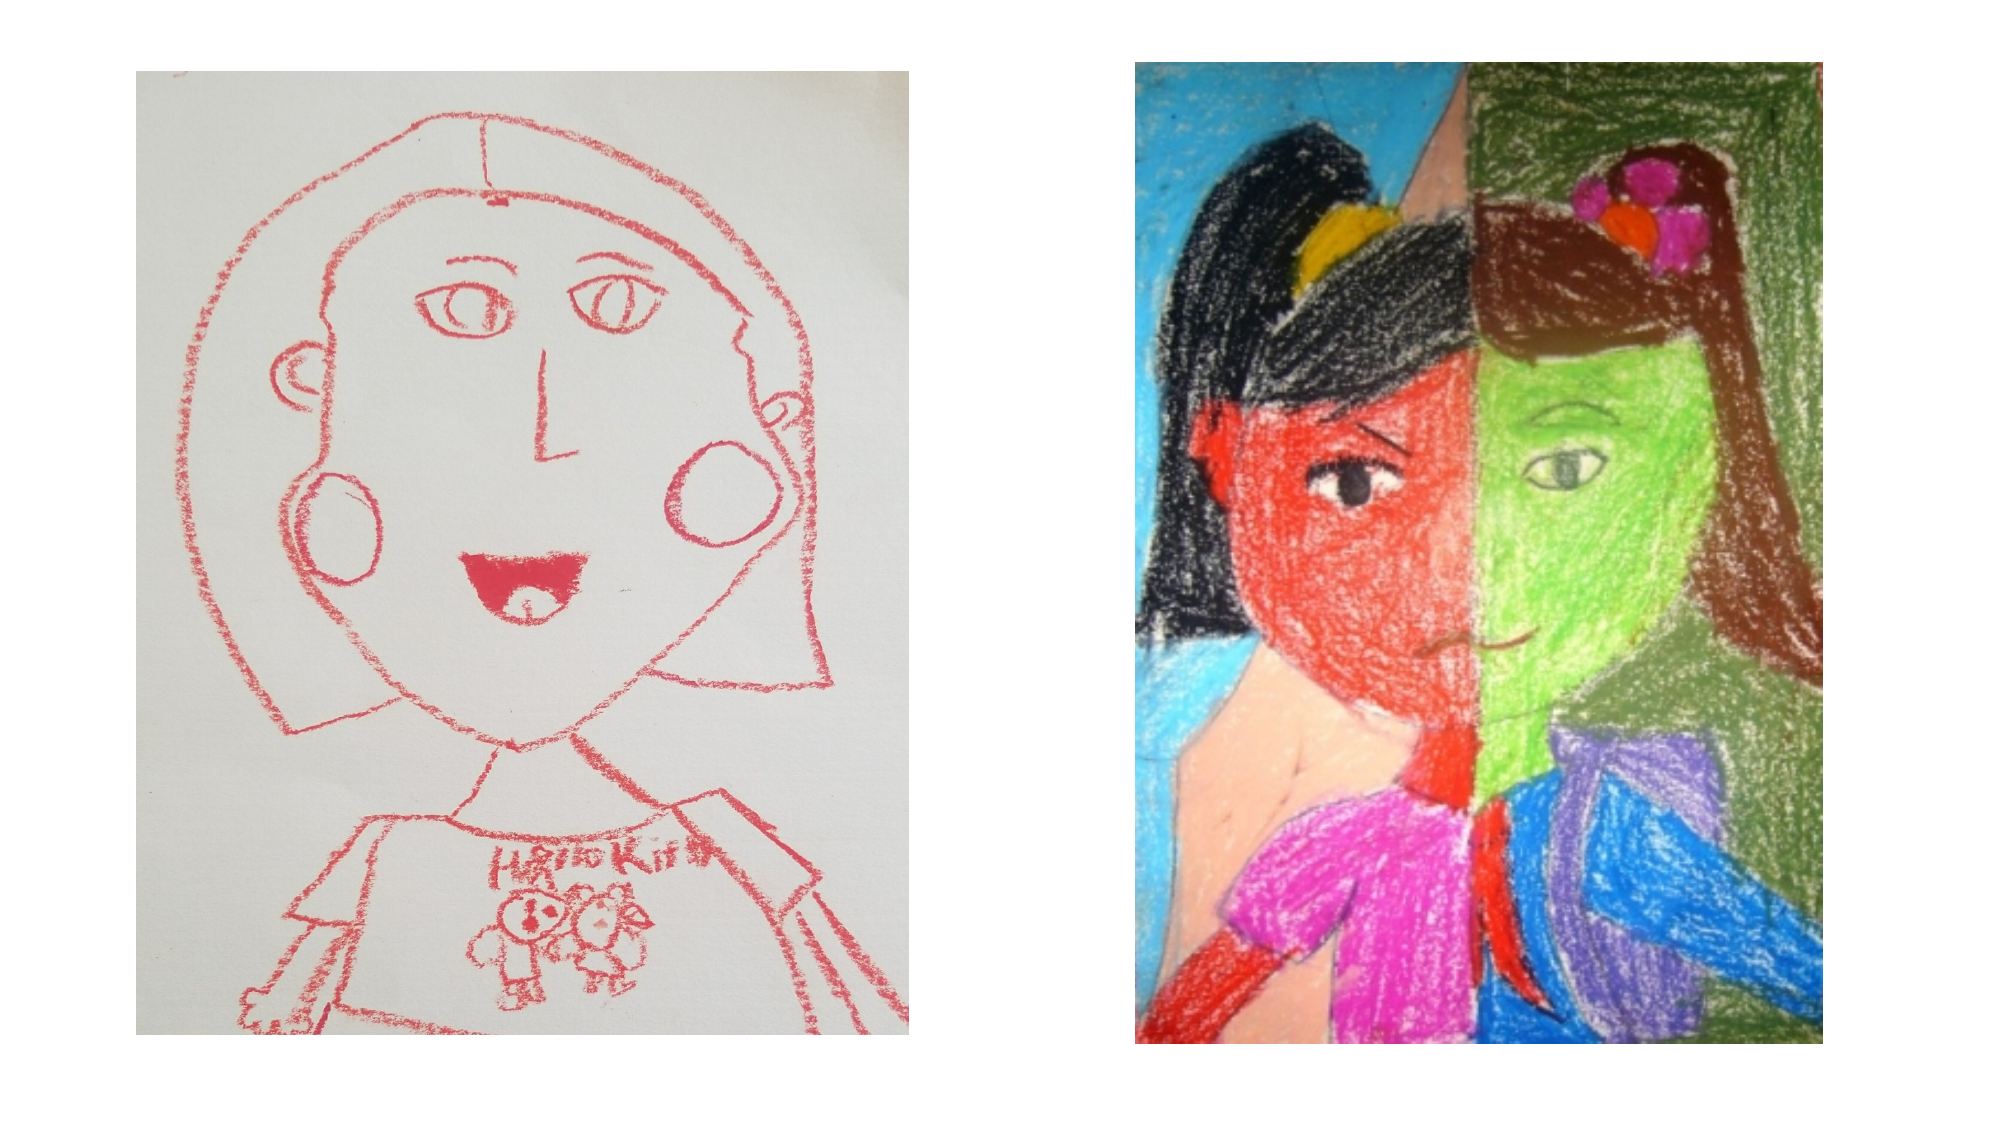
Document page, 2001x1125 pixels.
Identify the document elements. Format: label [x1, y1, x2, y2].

picture [1135, 62, 1823, 1044]
picture [136, 71, 909, 1035]
